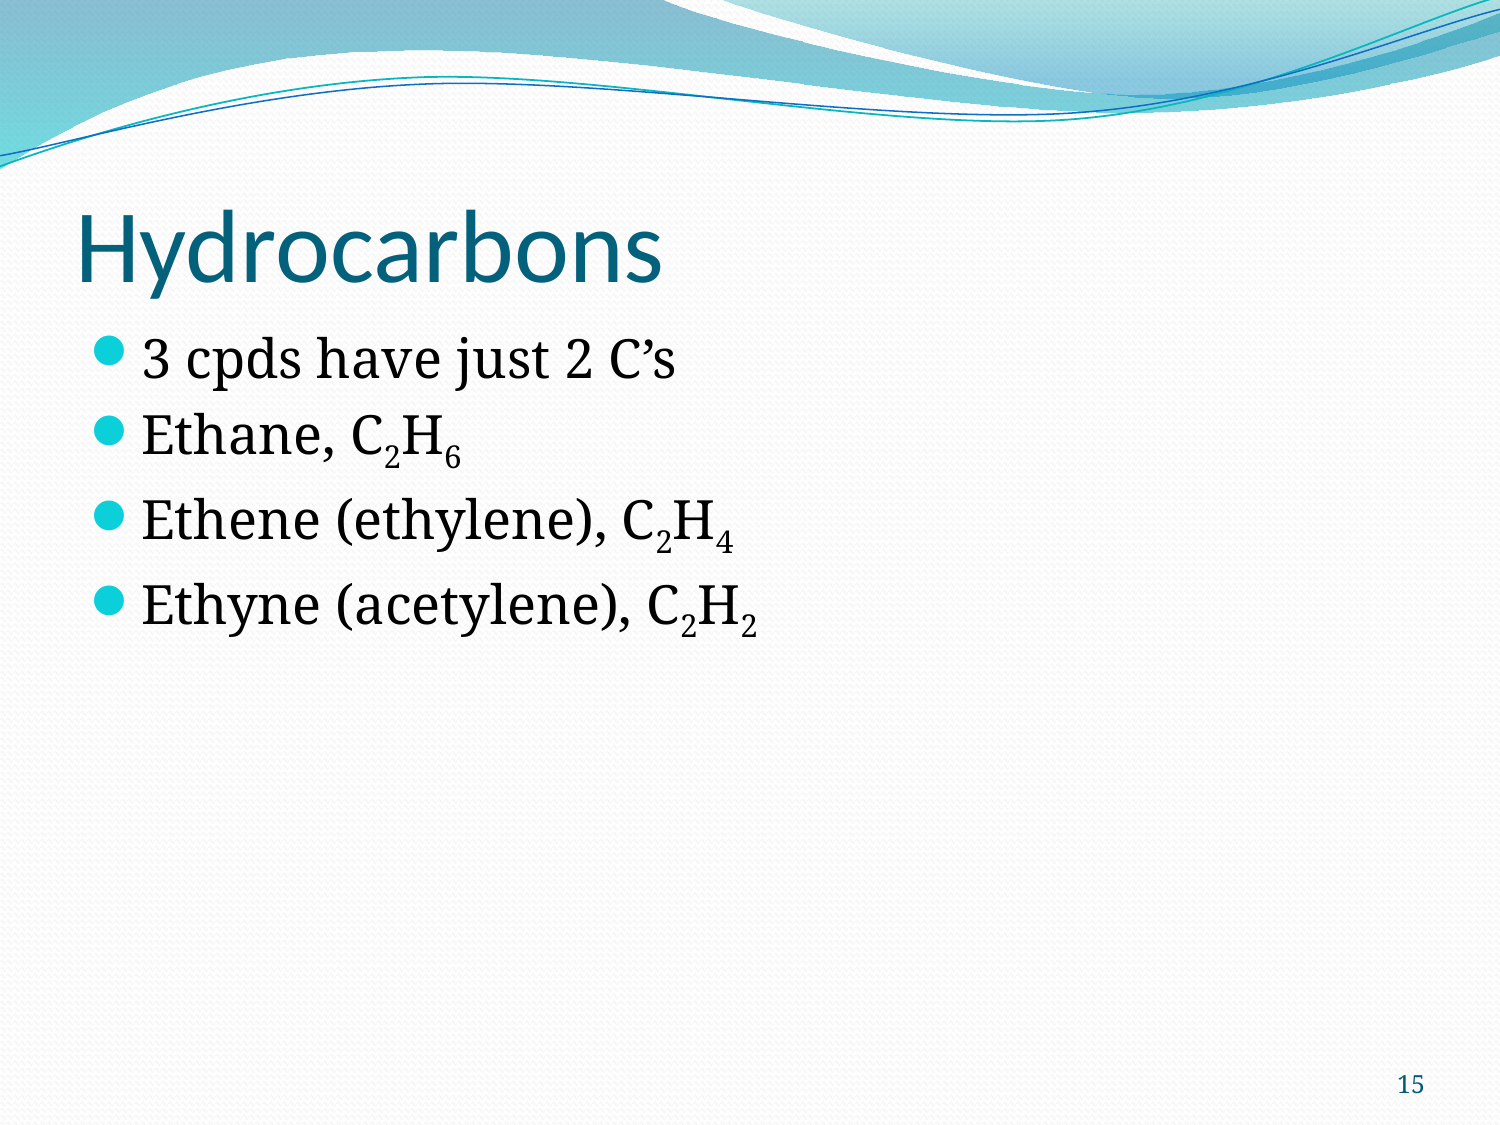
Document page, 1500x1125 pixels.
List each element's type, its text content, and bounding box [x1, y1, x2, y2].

title Hydrocarbons [75, 115, 1425, 303]
slide_number 15 [1299, 1042, 1425, 1103]
list 3 cpds have just 2 C’s Ethane, C2H6 Ethene (ethylene), C2H4 Ethyne (acetylene), C2H2 [75, 317, 1425, 1038]
